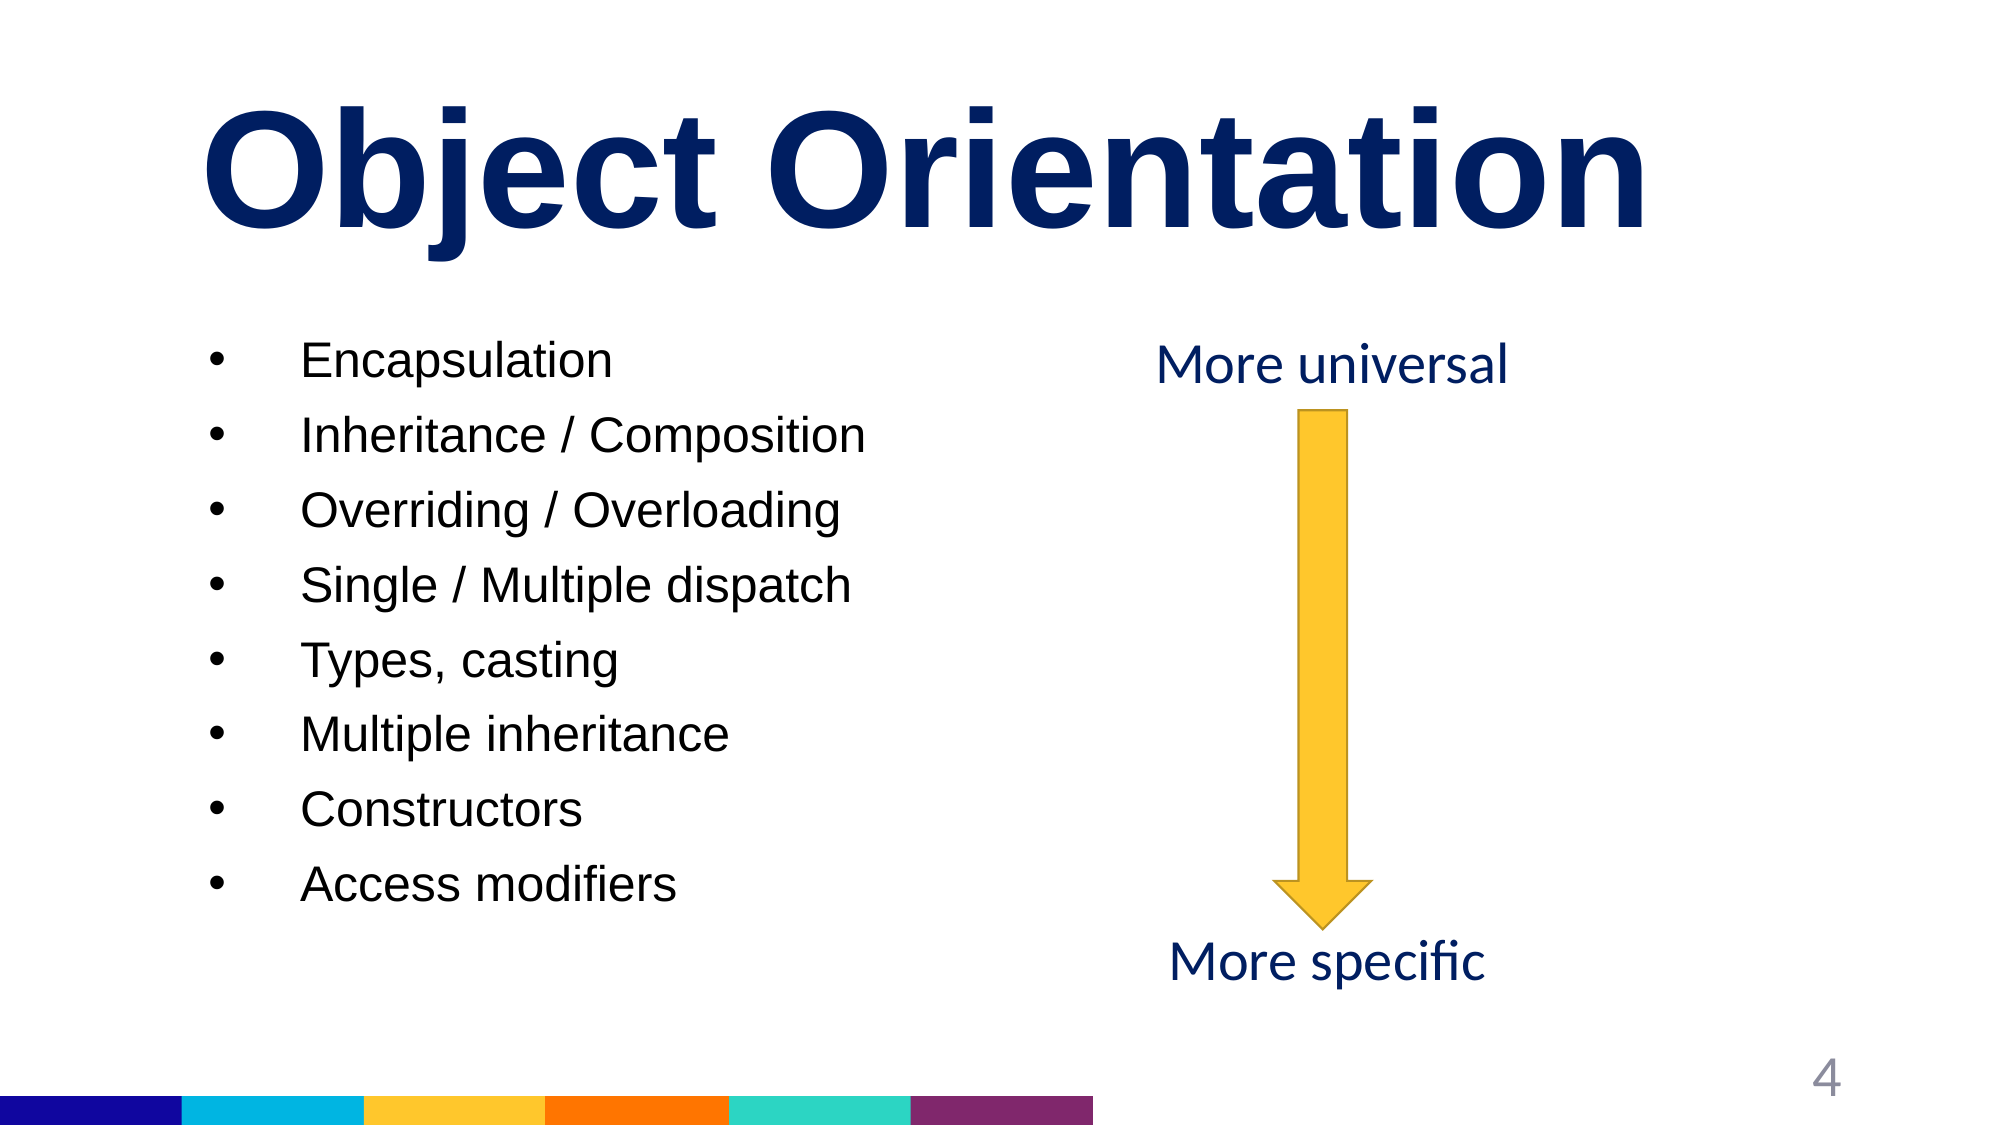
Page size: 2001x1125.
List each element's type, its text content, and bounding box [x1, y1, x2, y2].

slide_number 4 [1412, 1042, 1863, 1103]
list Encapsulation Inheritance / Composition Overriding / Overloading Single / Multiple dispatch Types, casting Multiple inheritance Constructors Access modifiers [180, 314, 1830, 963]
text_box More specific [1153, 915, 1665, 1000]
text_box More universal [1140, 318, 1652, 403]
title Object Orientation [180, 63, 1830, 179]
text_box [1271, 409, 1374, 915]
